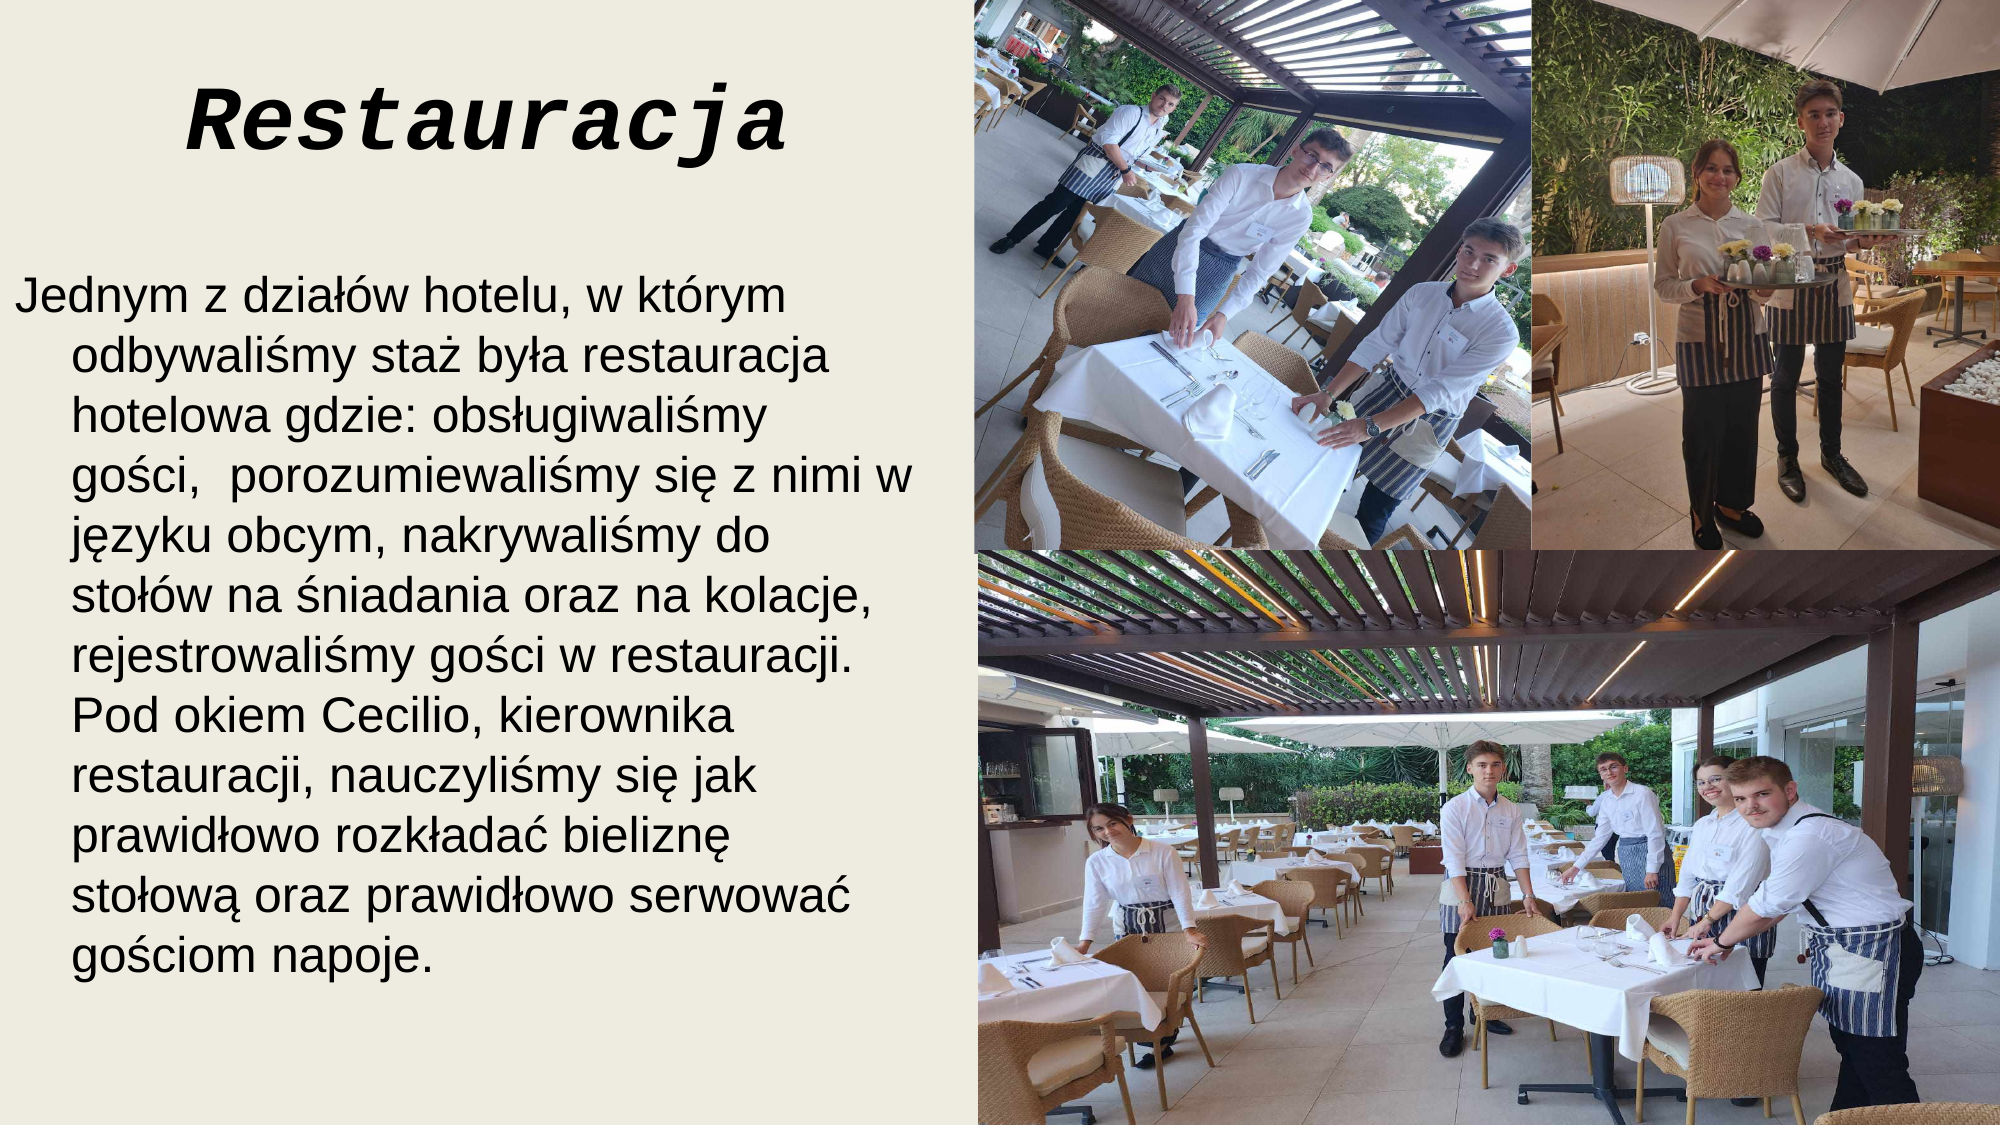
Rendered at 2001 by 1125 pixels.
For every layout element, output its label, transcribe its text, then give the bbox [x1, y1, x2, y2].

picture [974, 0, 2000, 1125]
text_box Jednym z działów hotelu, w którym odbywaliśmy staż była restauracja hotelowa gdzie: obsługiwaliśmy gości, porozumiewaliśmy się z nimi w języku obcym, nakrywaliśmy do stołów na śniadania oraz na kolacje, rejestrowaliśmy gości w restauracji. Pod okiem Cecilio, kierownika restauracji, nauczyliśmy się jak prawidłowo rozkładać bieliznę stołową oraz prawidłowo serwować gościom napoje. [0, 255, 930, 998]
text_box Restauracja [0, 19, 969, 207]
